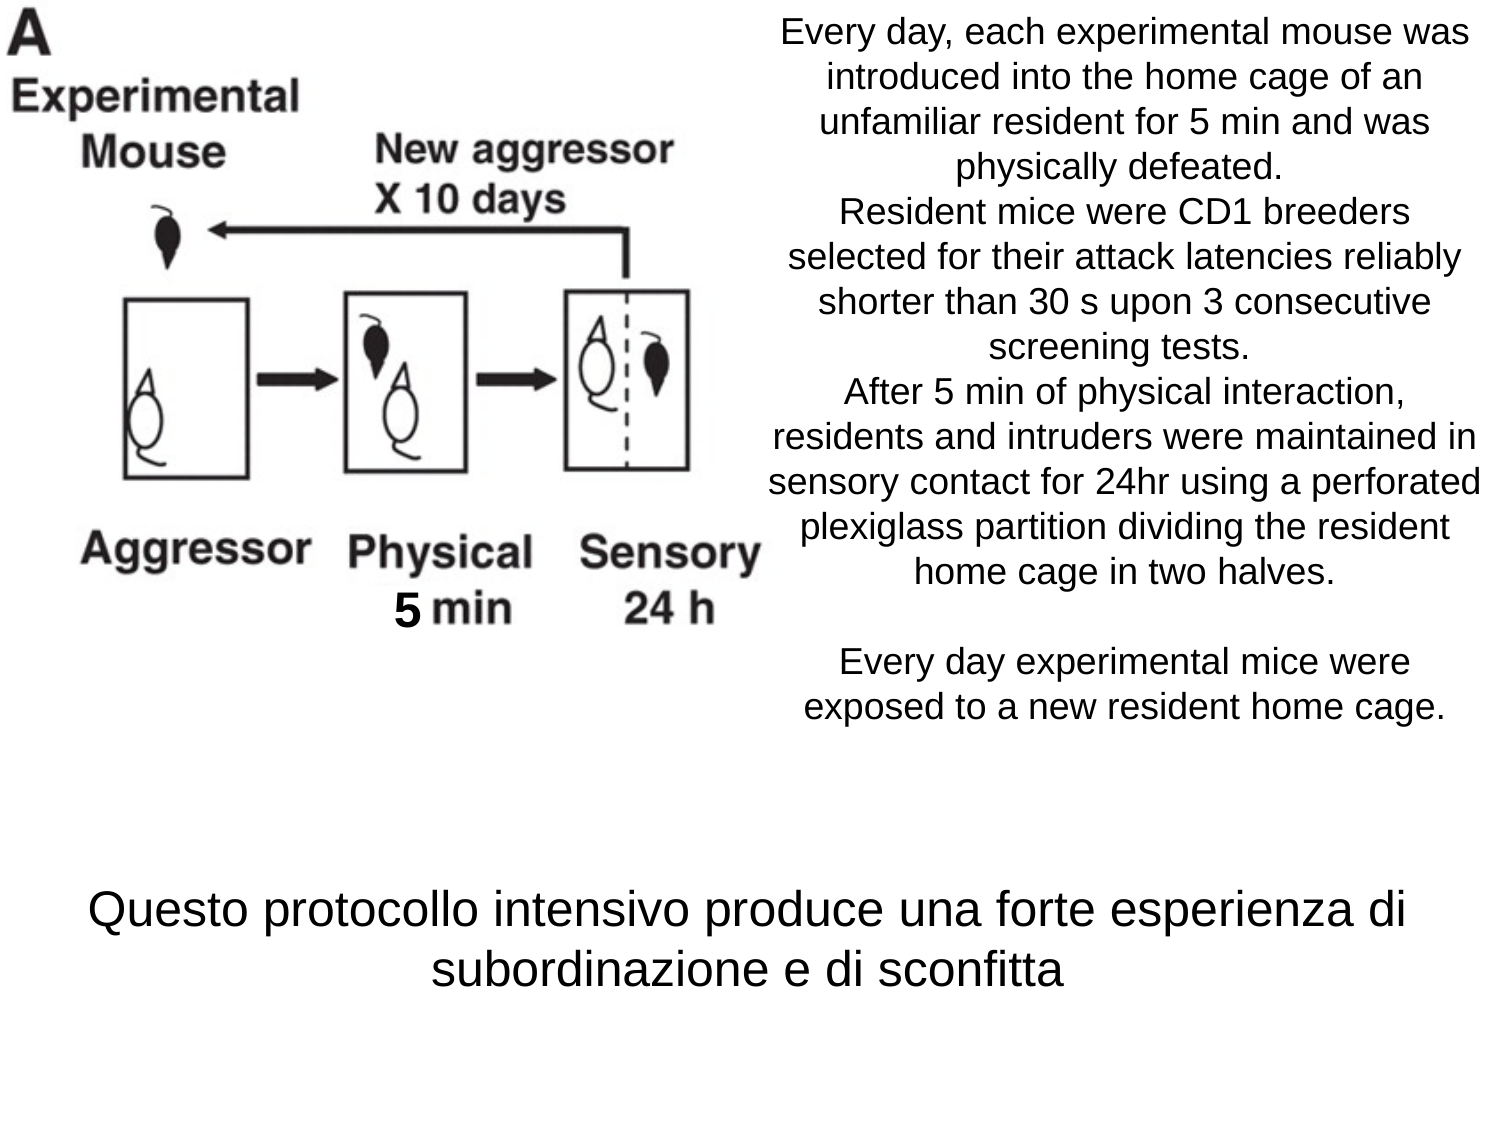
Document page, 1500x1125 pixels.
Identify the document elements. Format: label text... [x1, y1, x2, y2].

text_box Questo protocollo intensivo produce una forte esperienza di subordinazione e di sconfitta [0, 869, 1498, 1005]
text_box Every day, each experimental mouse was introduced into the home cage of an unfamiliar resident for 5 min and was physically defeated. Resident mice were CD1 breeders selected for their attack latencies reliably shorter than 30 s upon 3 consecutive screening tests. After 5 min of physical interaction, residents and intruders were maintained in sensory contact for 24hr using a perforated plexiglass partition dividing the resident home cage in two halves. Every day experimental mice were exposed to a new resident home cage. [749, 0, 1500, 735]
picture [5, 0, 810, 698]
